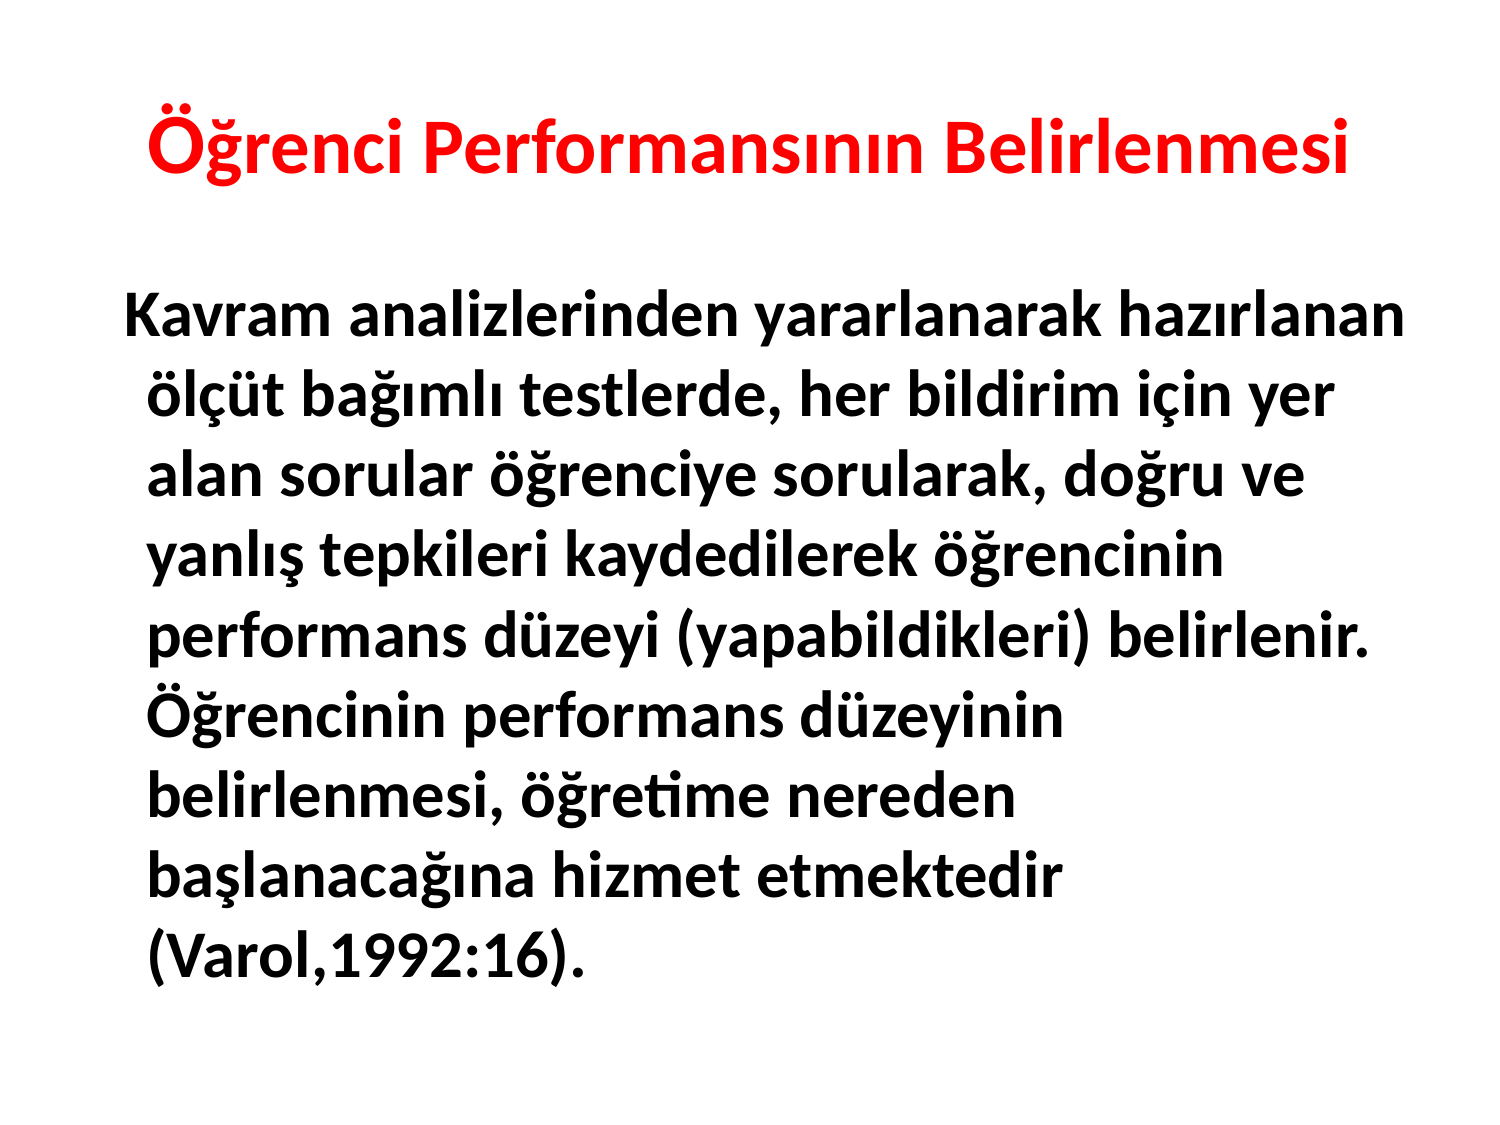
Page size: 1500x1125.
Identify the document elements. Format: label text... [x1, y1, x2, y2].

list Kavram analizlerinden yararlanarak hazırlanan ölçüt bağımlı testlerde, her bildirim için yer alan sorular öğrenciye sorularak, doğru ve yanlış tepkileri kaydedilerek öğrencinin performans düzeyi (yapabildikleri) belirlenir. Öğrencinin performans düzeyinin belirlenmesi, öğretime nereden başlanacağına hizmet etmektedir (Varol,1992:16). [75, 262, 1425, 1005]
title Öğrenci Performansının Belirlenmesi [75, 45, 1425, 233]
